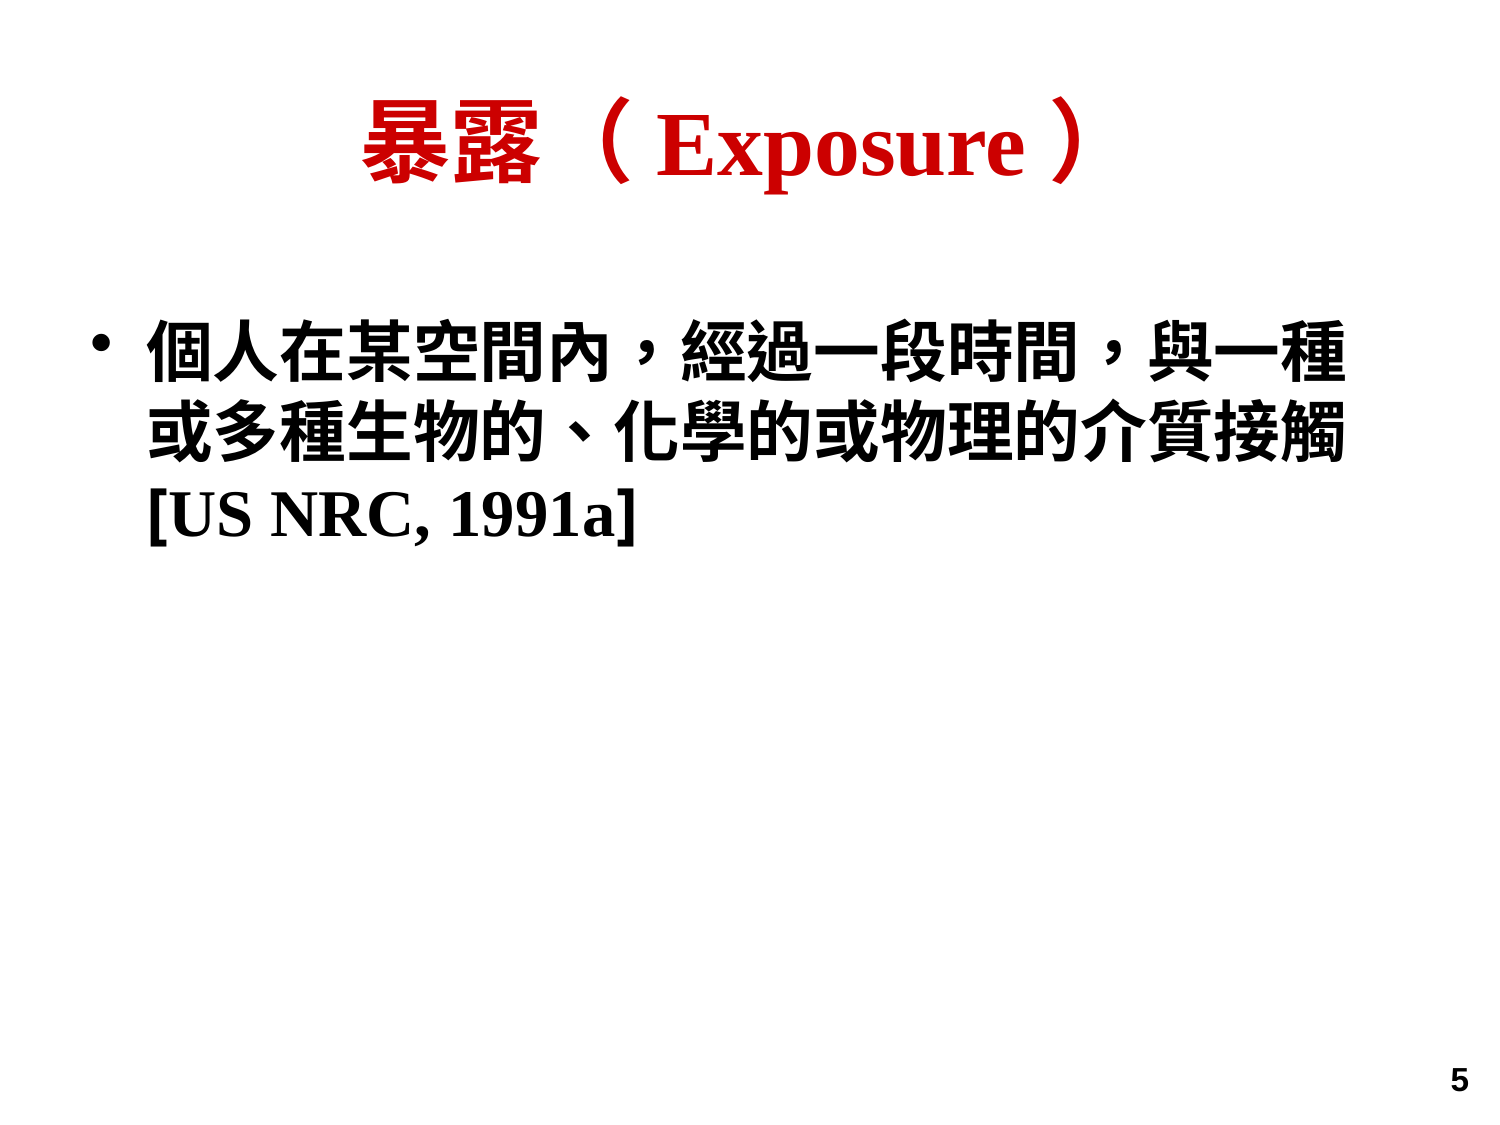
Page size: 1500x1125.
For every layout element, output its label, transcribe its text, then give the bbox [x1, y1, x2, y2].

list 個人在某空間內，經過一段時間，與一種或多種生物的、化學的或物理的介質接觸 [US NRC, 1991a] [74, 302, 1426, 1006]
title 暴露（Exposure） [74, 44, 1426, 233]
slide_number 5 [1058, 1050, 1485, 1125]
